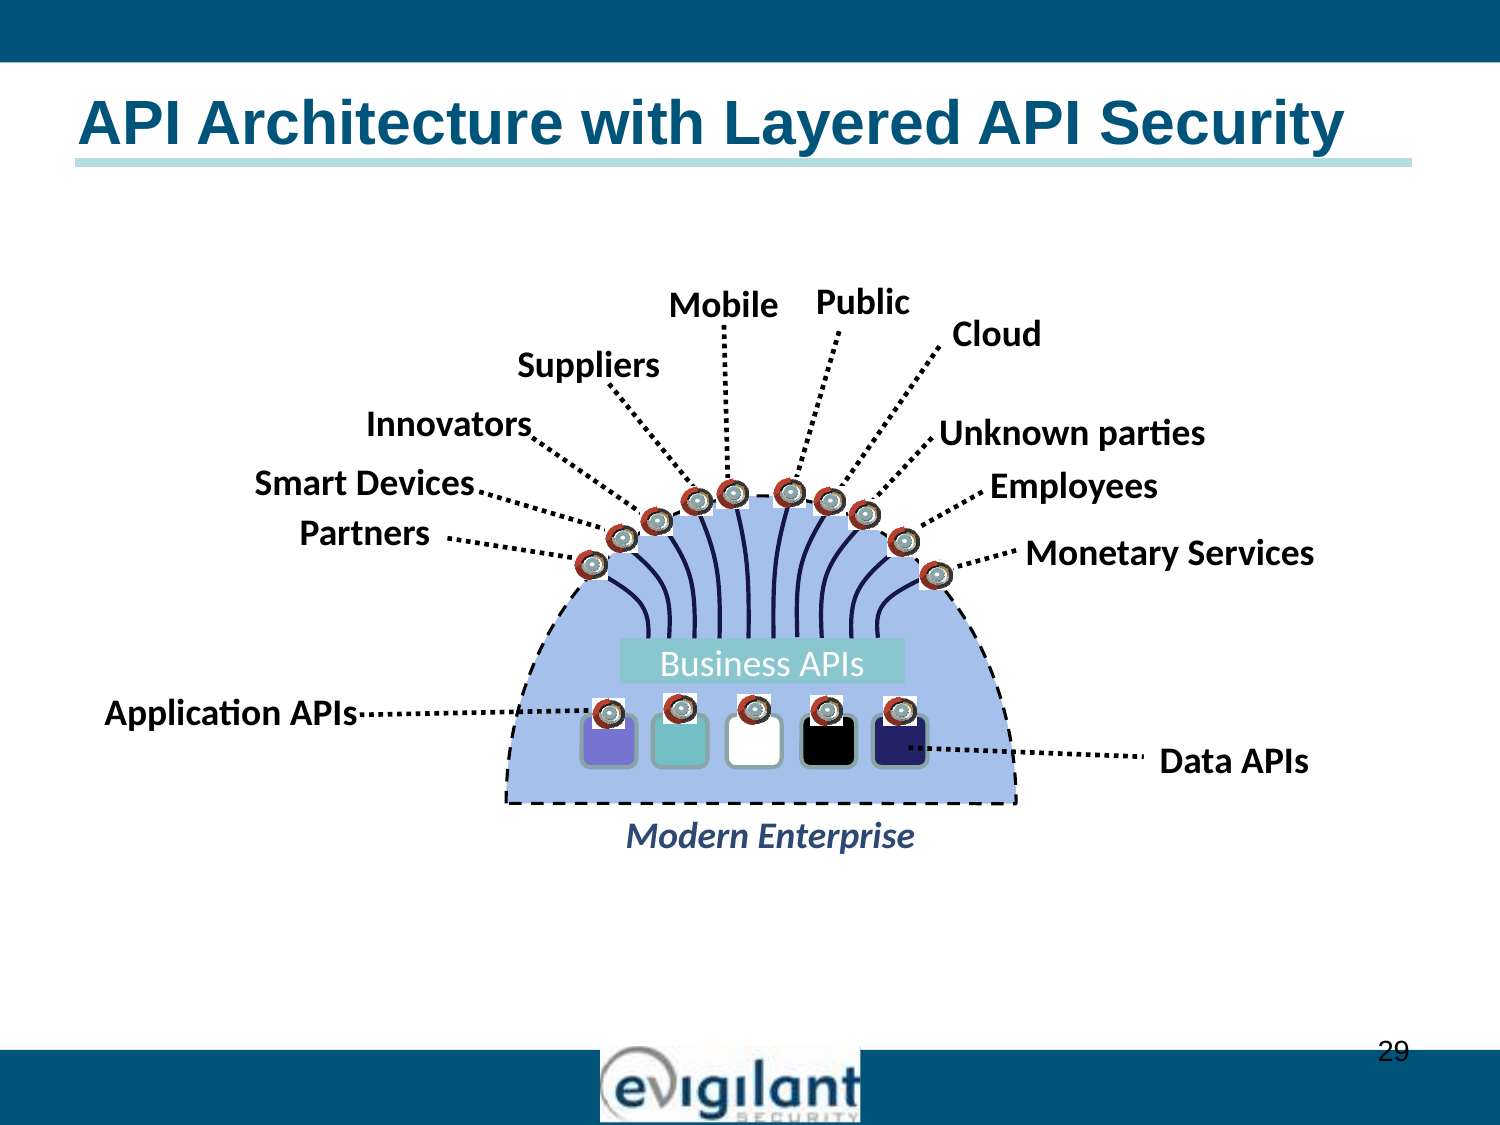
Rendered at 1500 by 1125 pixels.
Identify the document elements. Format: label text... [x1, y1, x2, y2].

text_box Monetary Services [1021, 511, 1343, 590]
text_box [737, 694, 771, 725]
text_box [908, 747, 1144, 757]
text_box API Architecture with Layered API Security [62, 74, 1489, 194]
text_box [621, 503, 639, 518]
text_box Unknown parties [944, 391, 1236, 470]
text_box Application APIs [72, 671, 391, 750]
text_box Public [715, 260, 1019, 339]
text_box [913, 491, 983, 531]
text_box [812, 485, 846, 517]
text_box Suppliers [452, 323, 718, 402]
slide_number 29 [1074, 1024, 1426, 1103]
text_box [359, 709, 586, 716]
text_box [847, 499, 881, 530]
text_box Mobile [649, 262, 799, 342]
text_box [887, 526, 920, 557]
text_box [639, 505, 673, 537]
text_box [478, 491, 617, 533]
text_box Employees [944, 470, 1211, 511]
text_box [943, 550, 1017, 571]
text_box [608, 383, 700, 495]
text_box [715, 478, 749, 509]
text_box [574, 549, 608, 581]
text_box Innovators [312, 382, 586, 461]
text_box Cloud [928, 292, 1067, 371]
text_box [679, 485, 713, 517]
text_box Partners [228, 520, 499, 570]
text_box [809, 695, 843, 726]
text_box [883, 695, 917, 727]
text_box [663, 693, 697, 724]
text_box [793, 330, 840, 484]
text_box Data APIs [1104, 719, 1364, 799]
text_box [531, 437, 603, 490]
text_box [773, 477, 807, 508]
text_box Smart Devices [205, 440, 525, 520]
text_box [447, 537, 585, 560]
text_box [505, 480, 1017, 1112]
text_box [919, 559, 953, 591]
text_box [834, 345, 940, 497]
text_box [591, 698, 625, 729]
picture [601, 1112, 860, 1122]
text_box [723, 324, 729, 477]
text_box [605, 523, 639, 554]
